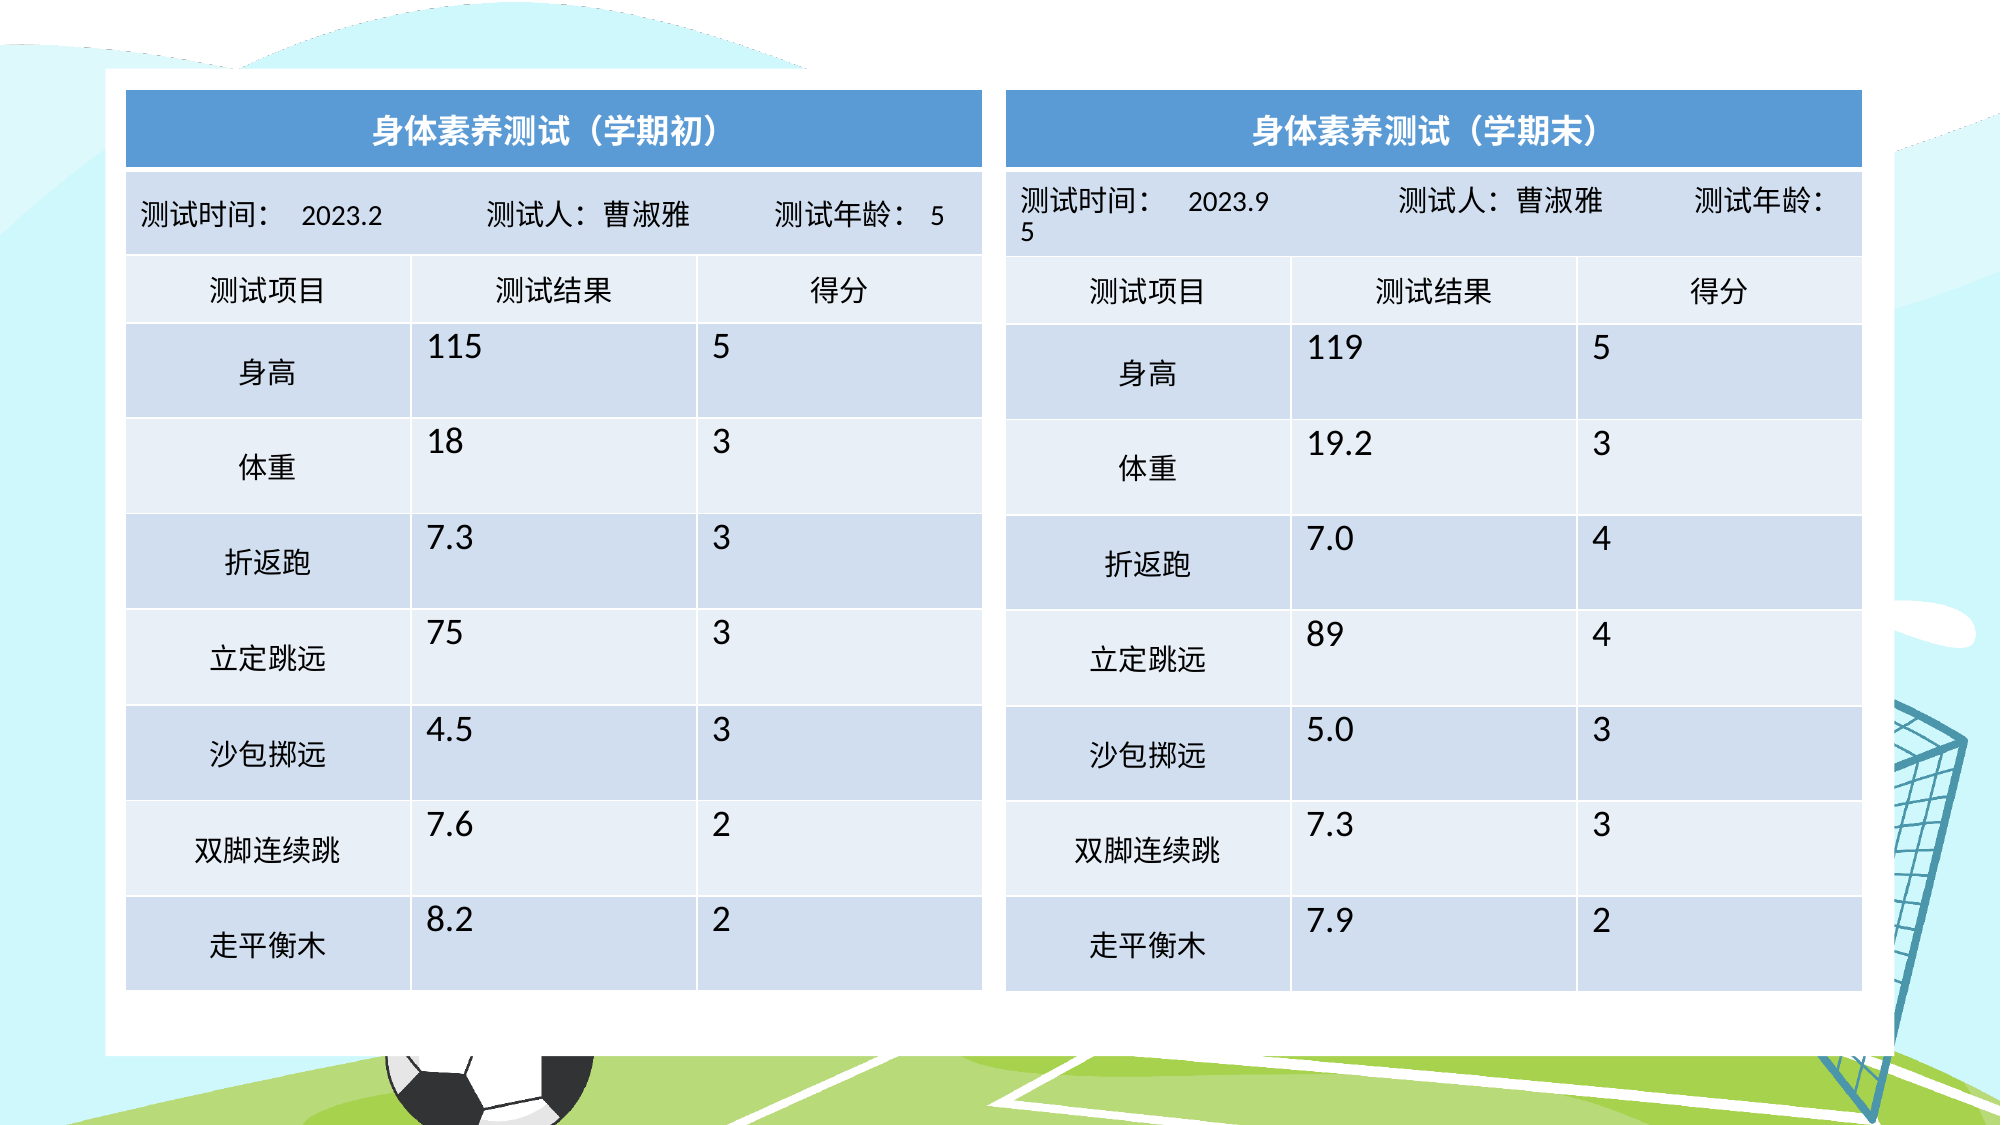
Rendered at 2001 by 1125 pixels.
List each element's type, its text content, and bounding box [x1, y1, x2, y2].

table_cell 5 [1578, 325, 1862, 419]
table_cell 折返跑 [126, 514, 410, 608]
table_cell 8.2 [412, 897, 696, 990]
table_cell 得分 [698, 256, 982, 322]
picture [0, 2, 2000, 1125]
table_cell 测试项目 [1006, 257, 1290, 323]
table_cell 测试结果 [1292, 257, 1576, 323]
table_cell 得分 [1578, 257, 1862, 323]
table_cell 3 [1578, 707, 1862, 800]
table_cell 立定跳远 [1006, 611, 1290, 705]
table_cell 4 [1578, 516, 1862, 609]
table_cell 19.2 [1292, 420, 1576, 514]
table_cell 立定跳远 [126, 610, 410, 704]
table_cell 3 [698, 610, 982, 704]
table_cell 走平衡木 [1006, 897, 1290, 991]
table_cell 2 [1578, 897, 1862, 991]
table_cell 体重 [1006, 420, 1290, 514]
table_cell 3 [698, 706, 982, 800]
table_cell 沙包掷远 [126, 706, 410, 800]
table_header 身体素养测试（学期末） [1006, 90, 1862, 167]
table_cell 75 [412, 610, 696, 704]
table_cell 18 [412, 419, 696, 513]
table_cell 2 [698, 897, 982, 990]
table_cell 4.5 [412, 706, 696, 800]
table_cell 7.9 [1292, 897, 1576, 991]
table_cell 115 [412, 324, 696, 417]
table_cell 折返跑 [1006, 516, 1290, 609]
table_cell 测试项目 [126, 256, 410, 322]
table_cell 沙包掷远 [1006, 707, 1290, 800]
table_cell 5.0 [1292, 707, 1576, 800]
table_cell 走平衡木 [126, 897, 410, 990]
table_cell 双脚连续跳 [1006, 802, 1290, 895]
table_cell 测试结果 [412, 256, 696, 322]
table_cell 3 [1578, 802, 1862, 895]
table_cell 7.3 [412, 514, 696, 608]
table_cell 119 [1292, 325, 1576, 419]
table_cell 5 [698, 324, 982, 417]
table_header 身体素养测试（学期初） [126, 90, 982, 167]
table_cell 3 [698, 514, 982, 608]
table_cell 89 [1292, 611, 1576, 705]
table_cell 7.0 [1292, 516, 1576, 609]
table_cell 7.6 [412, 801, 696, 895]
table_cell 测试时间： 2023.2 测试人：曹淑雅 测试年龄：5 [126, 172, 982, 254]
table_cell 测试时间： 2023.9 测试人：曹淑雅 测试年龄：5 [1006, 172, 1862, 256]
table_cell 3 [1578, 420, 1862, 514]
table_cell 双脚连续跳 [126, 801, 410, 895]
table_cell 4 [1578, 611, 1862, 705]
table_cell 身高 [126, 324, 410, 417]
table_cell 体重 [126, 419, 410, 513]
table_cell 2 [698, 801, 982, 895]
table_cell 身高 [1006, 325, 1290, 419]
table_cell 3 [698, 419, 982, 513]
table_cell 7.3 [1292, 802, 1576, 895]
